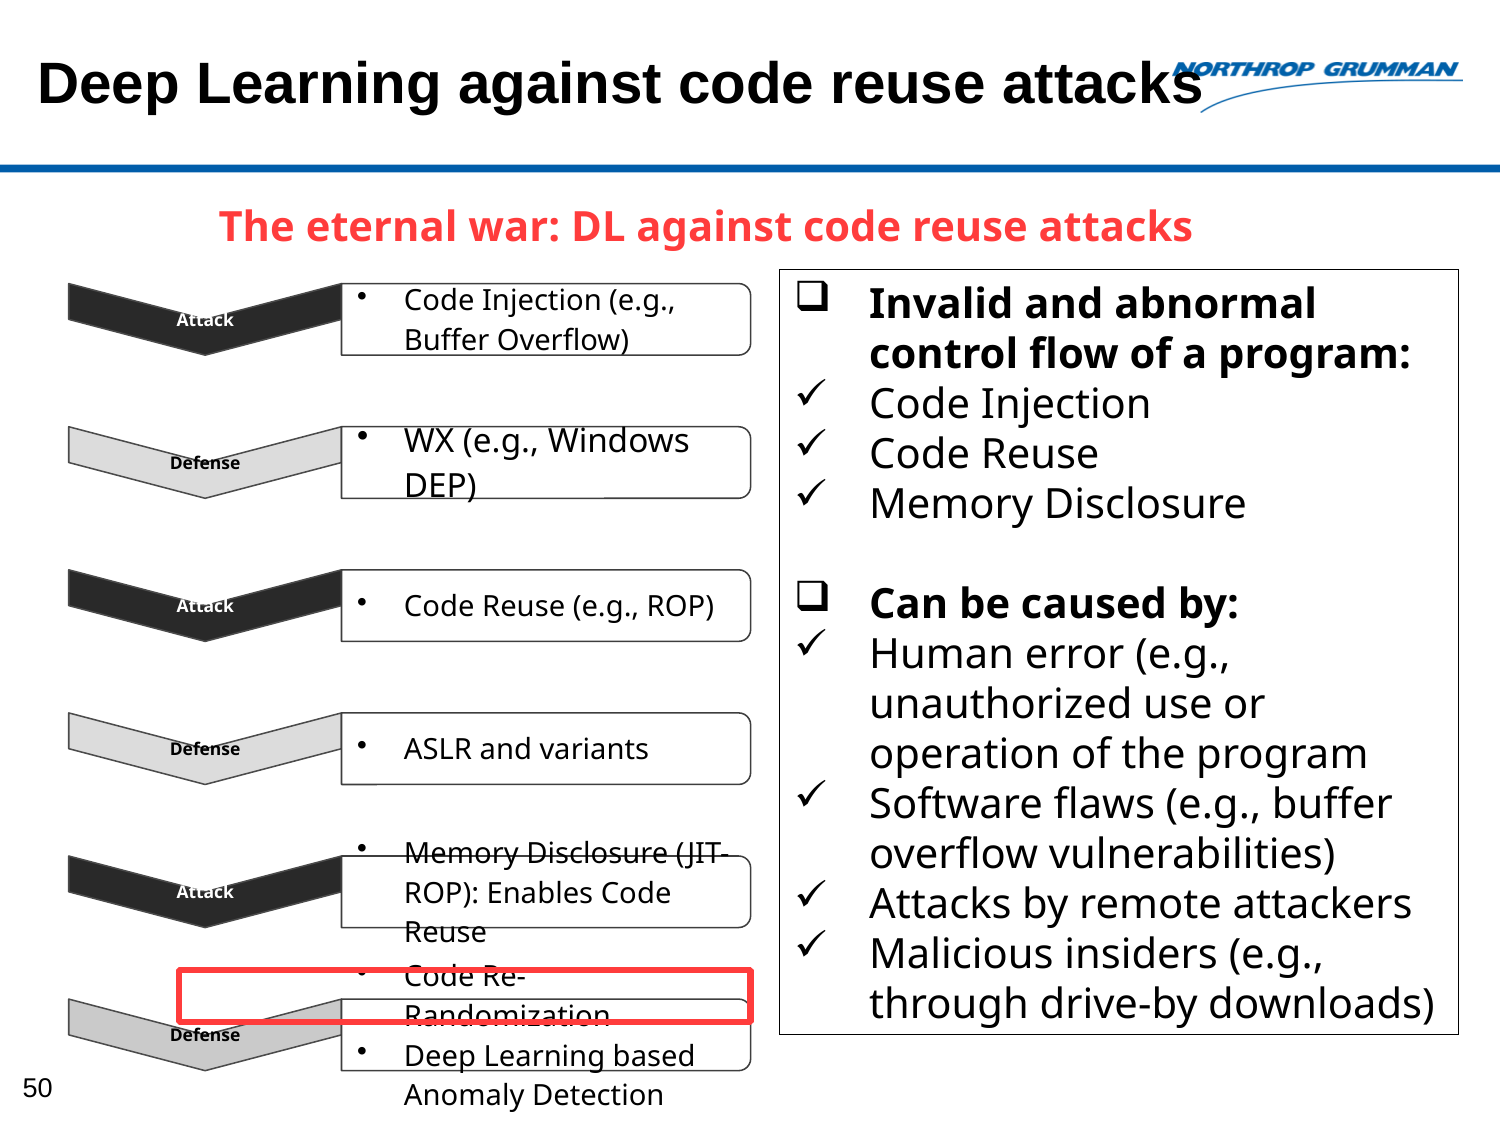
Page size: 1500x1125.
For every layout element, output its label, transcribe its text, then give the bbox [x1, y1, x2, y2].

picture [1280, 62, 1463, 113]
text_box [68, 283, 751, 1071]
text_box Deep Learning against code reuse attacks [37, 0, 1280, 162]
text_box Invalid and abnormal control flow of a program: Code Injection Code Reuse Memory Disclosure Can be caused by: Human error (e.g., unauthorized use or operation of the program Software flaws (e.g., buffer overflow vulnerabilities) Attacks by remote attackers Malicious insiders (e.g., through drive-by downloads) [779, 269, 1459, 1035]
text_box 50 [6, 1062, 69, 1112]
text_box The eternal war: DL against code reuse attacks [71, 191, 1459, 257]
